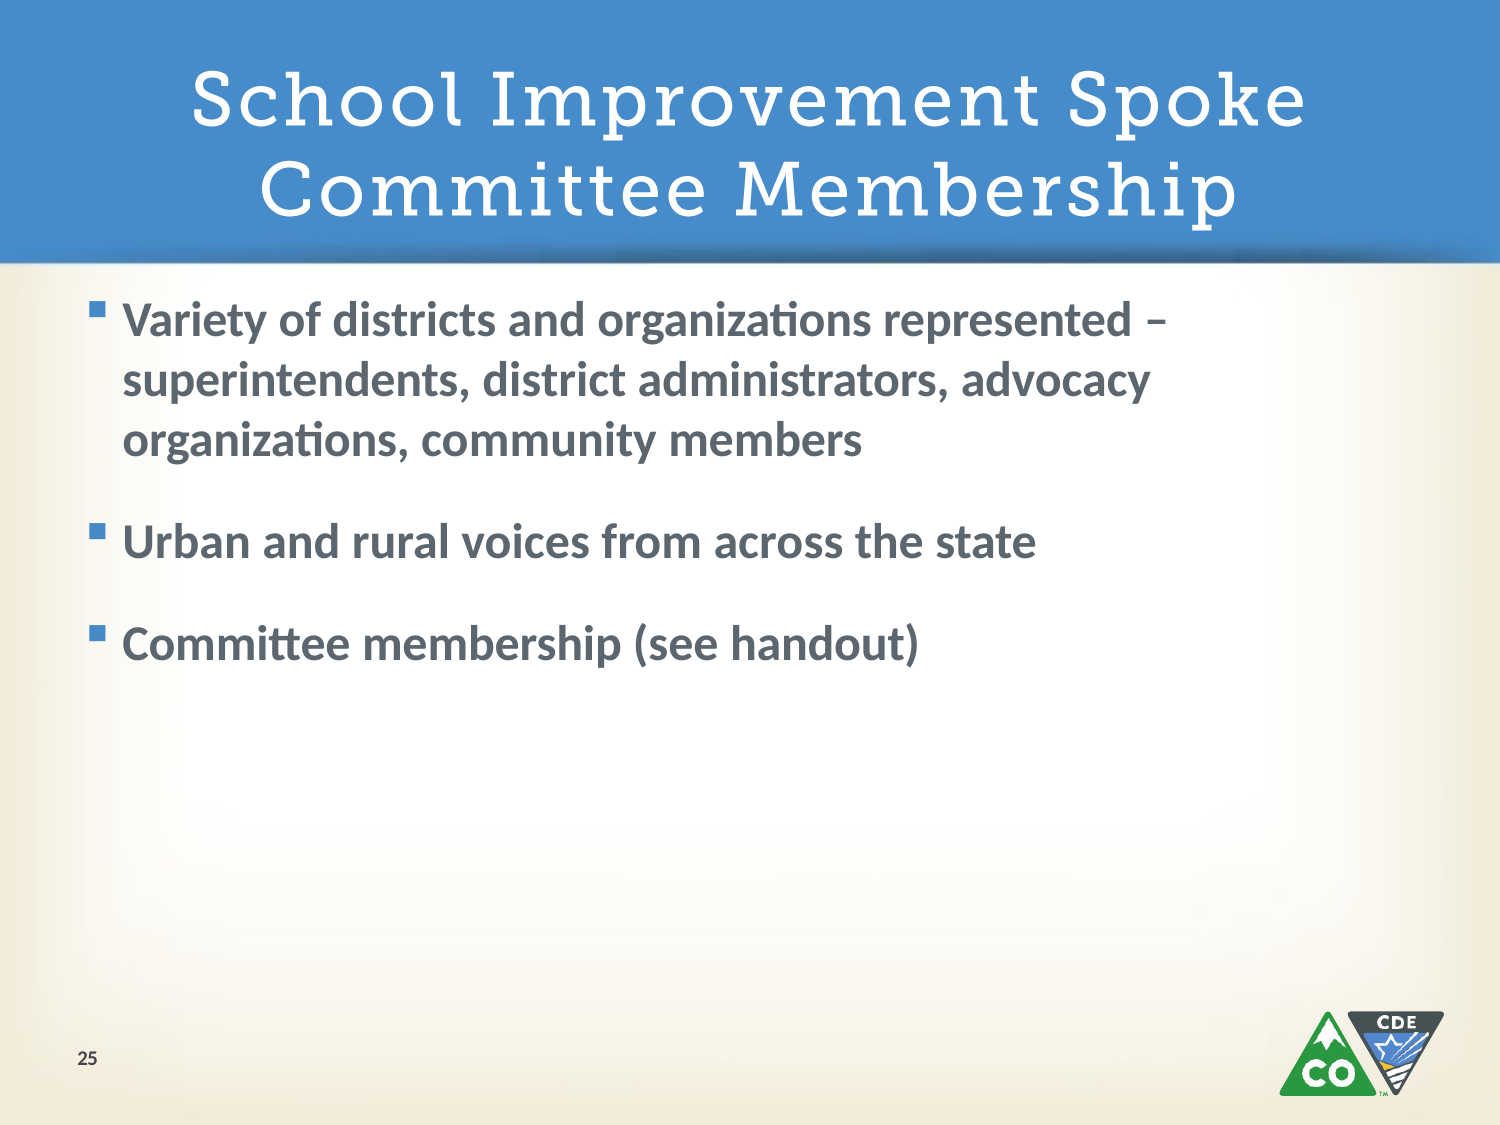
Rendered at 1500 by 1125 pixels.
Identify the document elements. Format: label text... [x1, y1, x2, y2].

slide_number 25 [71, 1047, 107, 1125]
text_box Variety of districts and organizations represented – superintendents, district administrators, advocacy organizations, community members Urban and rural voices from across the state Committee membership (see handout) [82, 284, 1180, 671]
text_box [190, 54, 1378, 236]
picture [0, 0, 1500, 1125]
